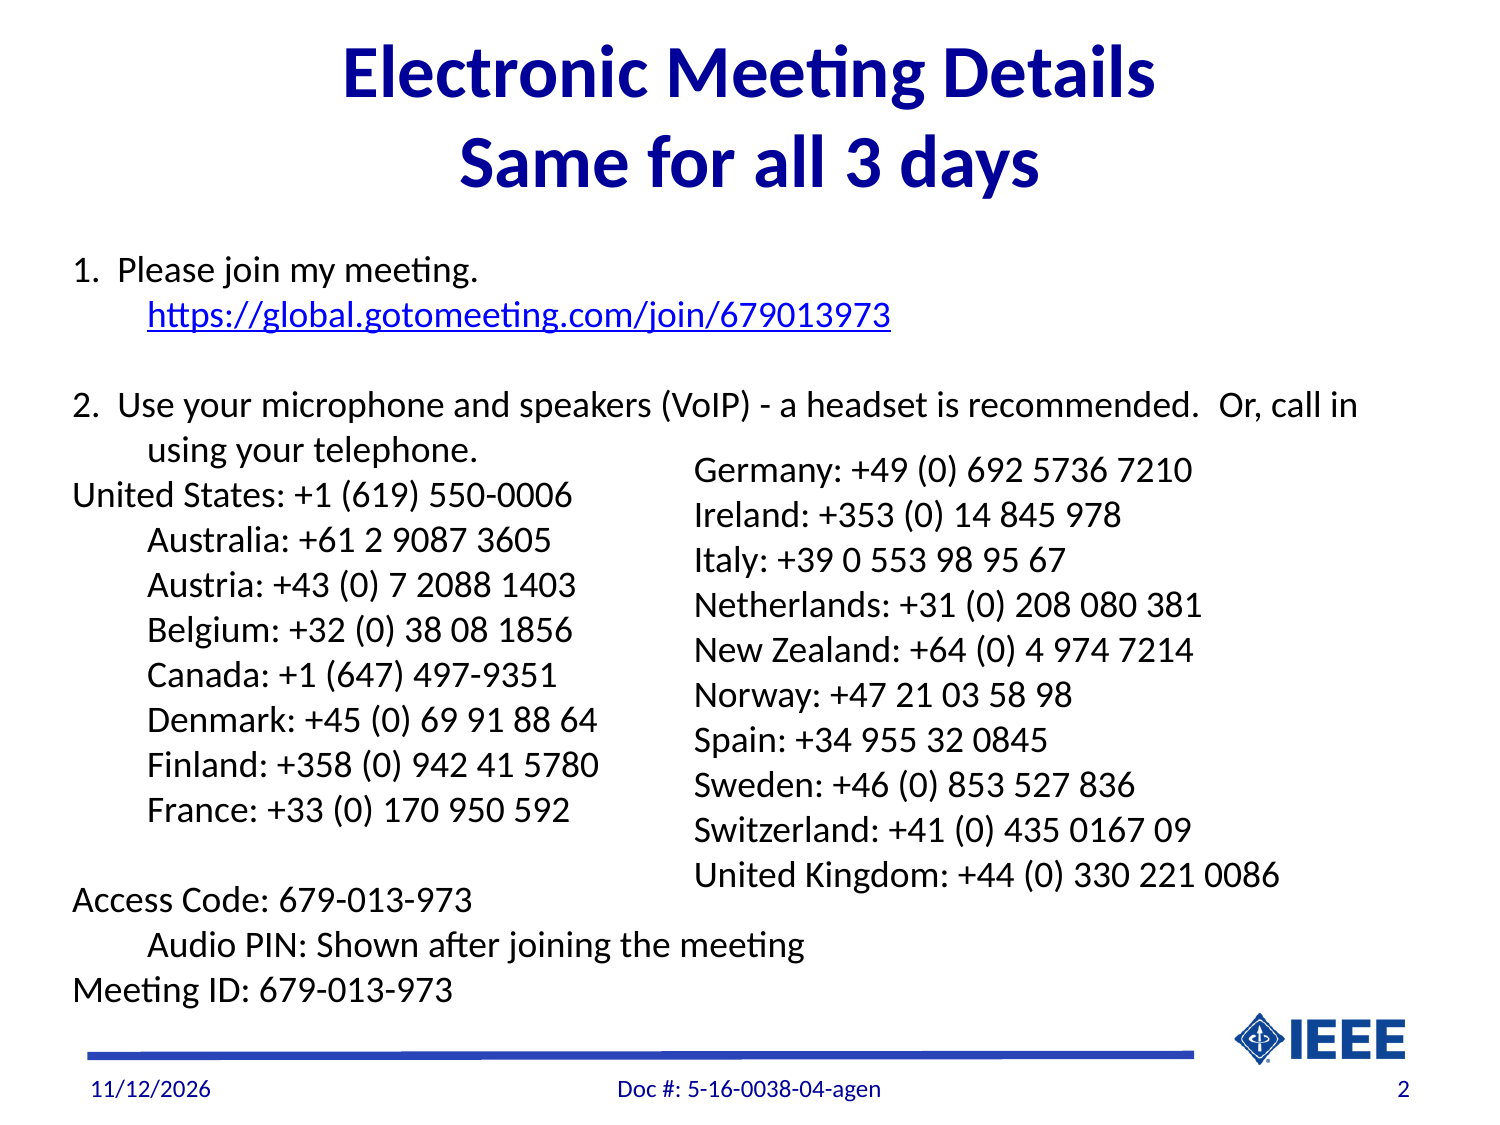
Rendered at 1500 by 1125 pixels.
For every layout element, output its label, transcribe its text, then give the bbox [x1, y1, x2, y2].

slide_number 2 [1074, 1057, 1425, 1118]
text_box Germany: +49 (0) 692 5736 7210 Ireland: +353 (0) 14 845 978 Italy: +39 0 553 98 95 67 Netherlands: +31 (0) 208 080 381 New Zealand: +64 (0) 4 974 7214 Norway: +47 21 03 58 98 Spain: +34 955 32 0845 Sweden: +46 (0) 853 527 836 Switzerland: +41 (0) 435 0167 09 United Kingdom: +44 (0) 330 221 0086 [678, 437, 1296, 903]
title Electronic Meeting Details Same for all 3 days [112, 19, 1388, 207]
text_box 1. Please join my meeting. https://global.gotomeeting.com/join/679013973 2. Use your microphone and speakers (VoIP) - a headset is recommended. Or, call in using your telephone. United States: +1 (619) 550-0006 Australia: +61 2 9087 3605 Austria: +43 (0) 7 2088 1403 Belgium: +32 (0) 38 08 1856 Canada: +1 (647) 497-9351 Denmark: +45 (0) 69 91 88 64 Finland: +358 (0) 942 41 5780 France: +33 (0) 170 950 592 Access Code: 679-013-973 Audio PIN: Shown after joining the meeting Meeting ID: 679-013-973 [57, 237, 1433, 1063]
footer Doc #: 5-16-0038-04-agen [512, 1057, 988, 1118]
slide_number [75, 1057, 425, 1118]
